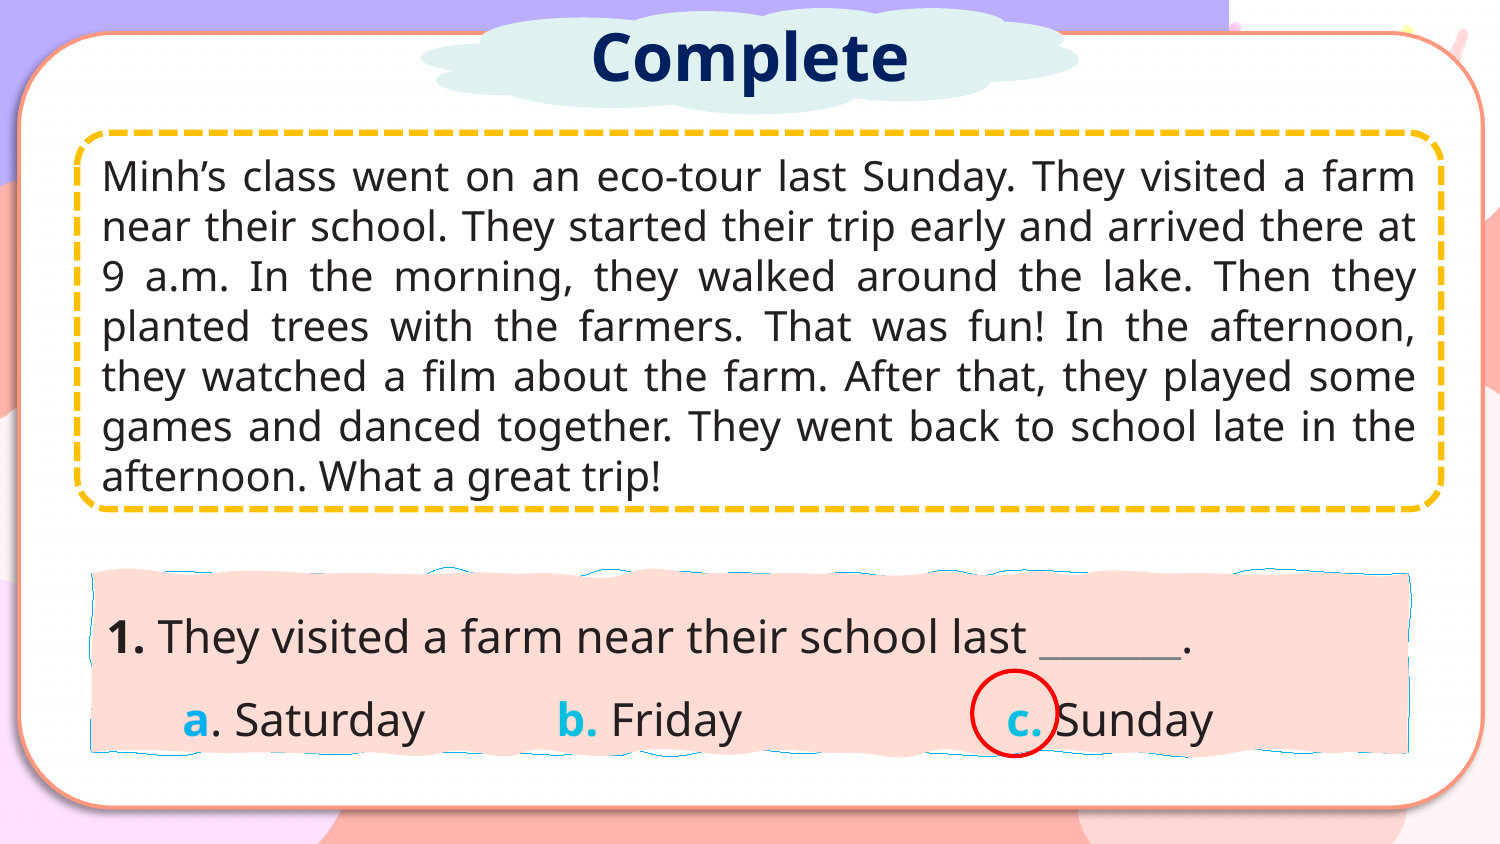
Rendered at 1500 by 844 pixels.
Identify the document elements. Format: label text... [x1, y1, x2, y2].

text_box Minh’s class went on an eco-tour last Sunday. They visited a farm near their school. They started their trip early and arrived there at 9 a.m. In the morning, they walked around the lake. Then they planted trees with the farmers. That was fun! In the afternoon, they watched a film about the farm. After that, they played some games and danced together. They went back to school late in the afternoon. What a great trip! [75, 130, 1444, 512]
text_box [970, 668, 1060, 759]
text_box [426, 66, 1078, 117]
text_box 1. They visited a farm near their school last _______. a. Saturday b. Friday c. Sunday [89, 567, 1412, 758]
text_box Complete [341, 0, 1159, 66]
picture [0, 0, 1500, 844]
